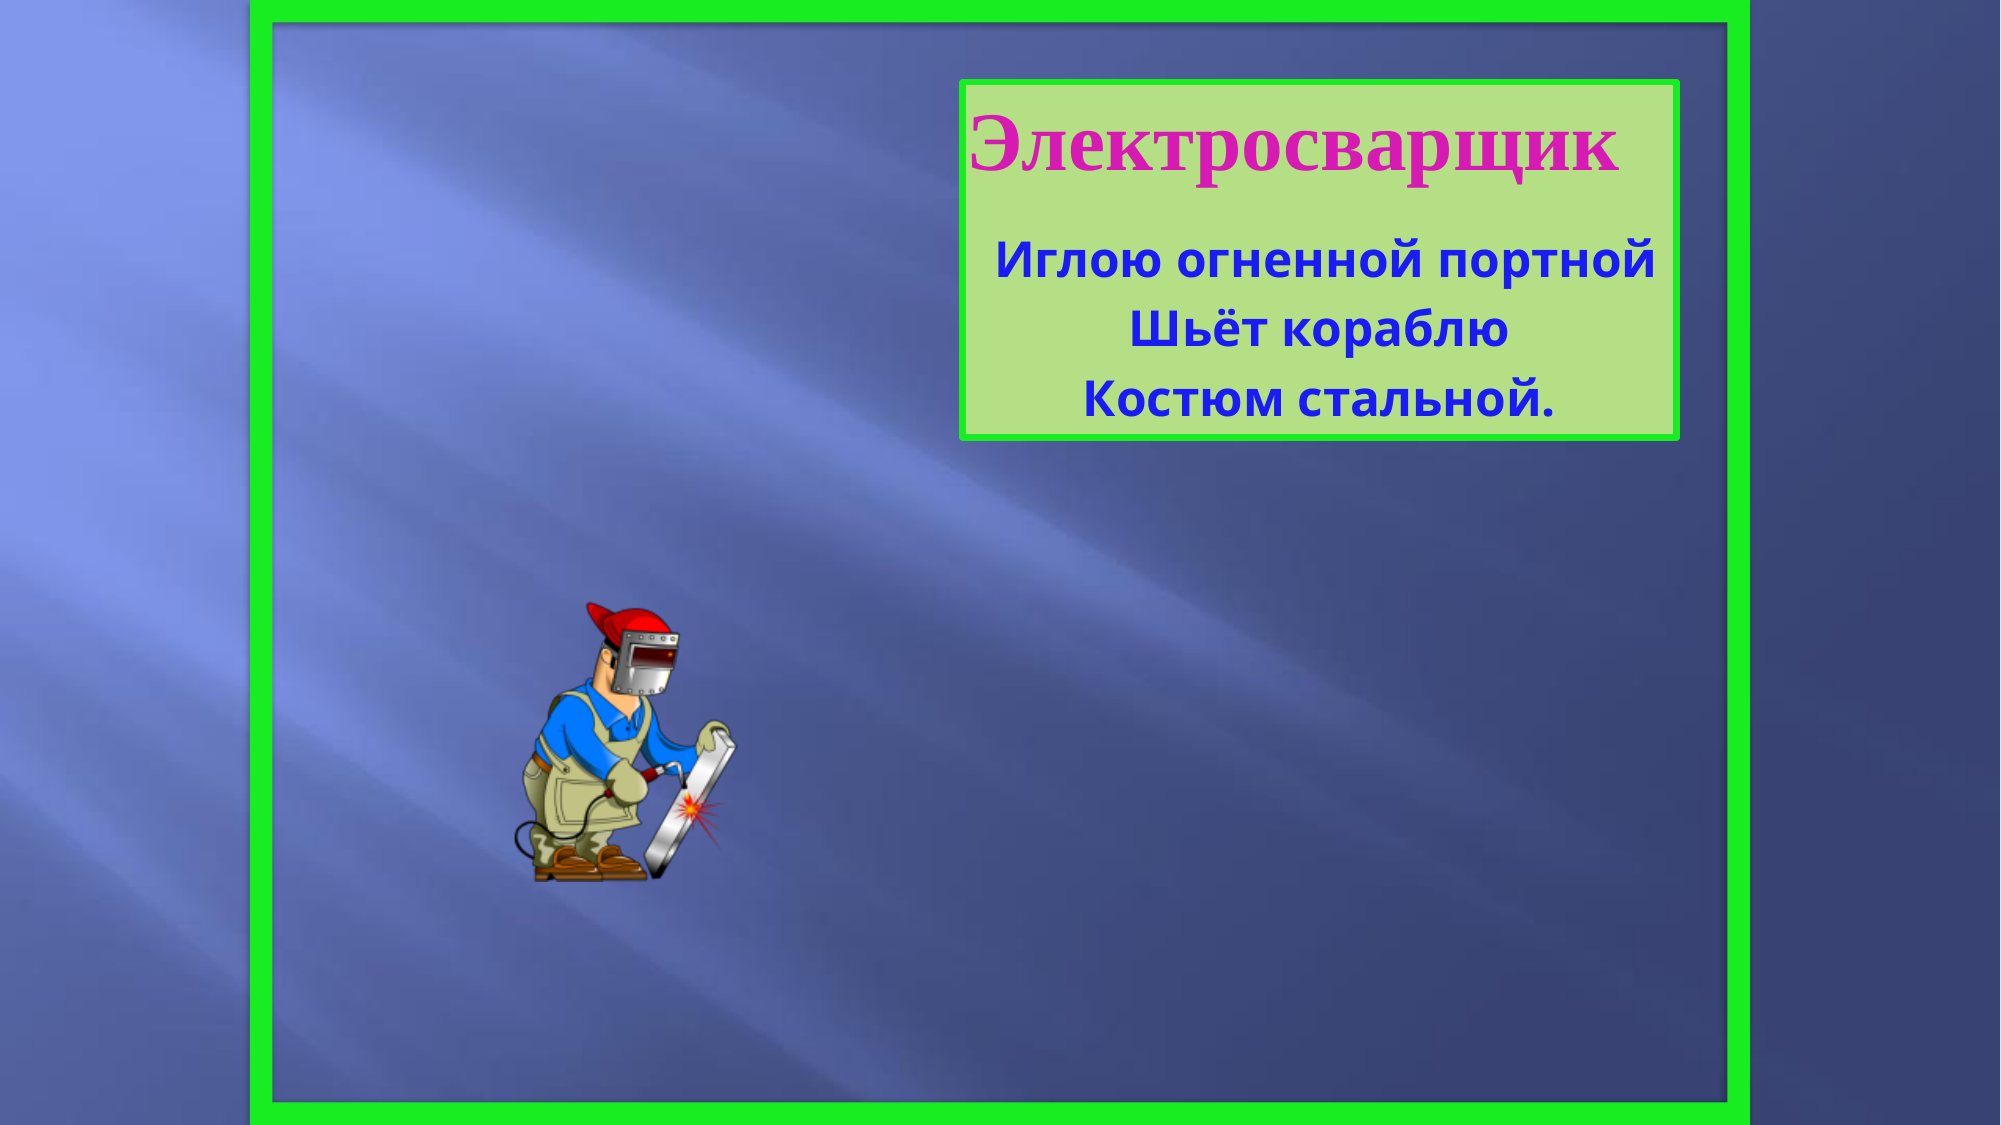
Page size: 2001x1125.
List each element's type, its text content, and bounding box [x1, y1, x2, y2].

text_box [248, 0, 1752, 1125]
text_box Электросварщик [935, 79, 1651, 195]
subtitle Иглою огненной портной Шьёт кораблю Костюм стальной. [962, 82, 1677, 438]
picture [275, 25, 1725, 1100]
picture [0, 0, 248, 1125]
picture [1752, 0, 2001, 1125]
